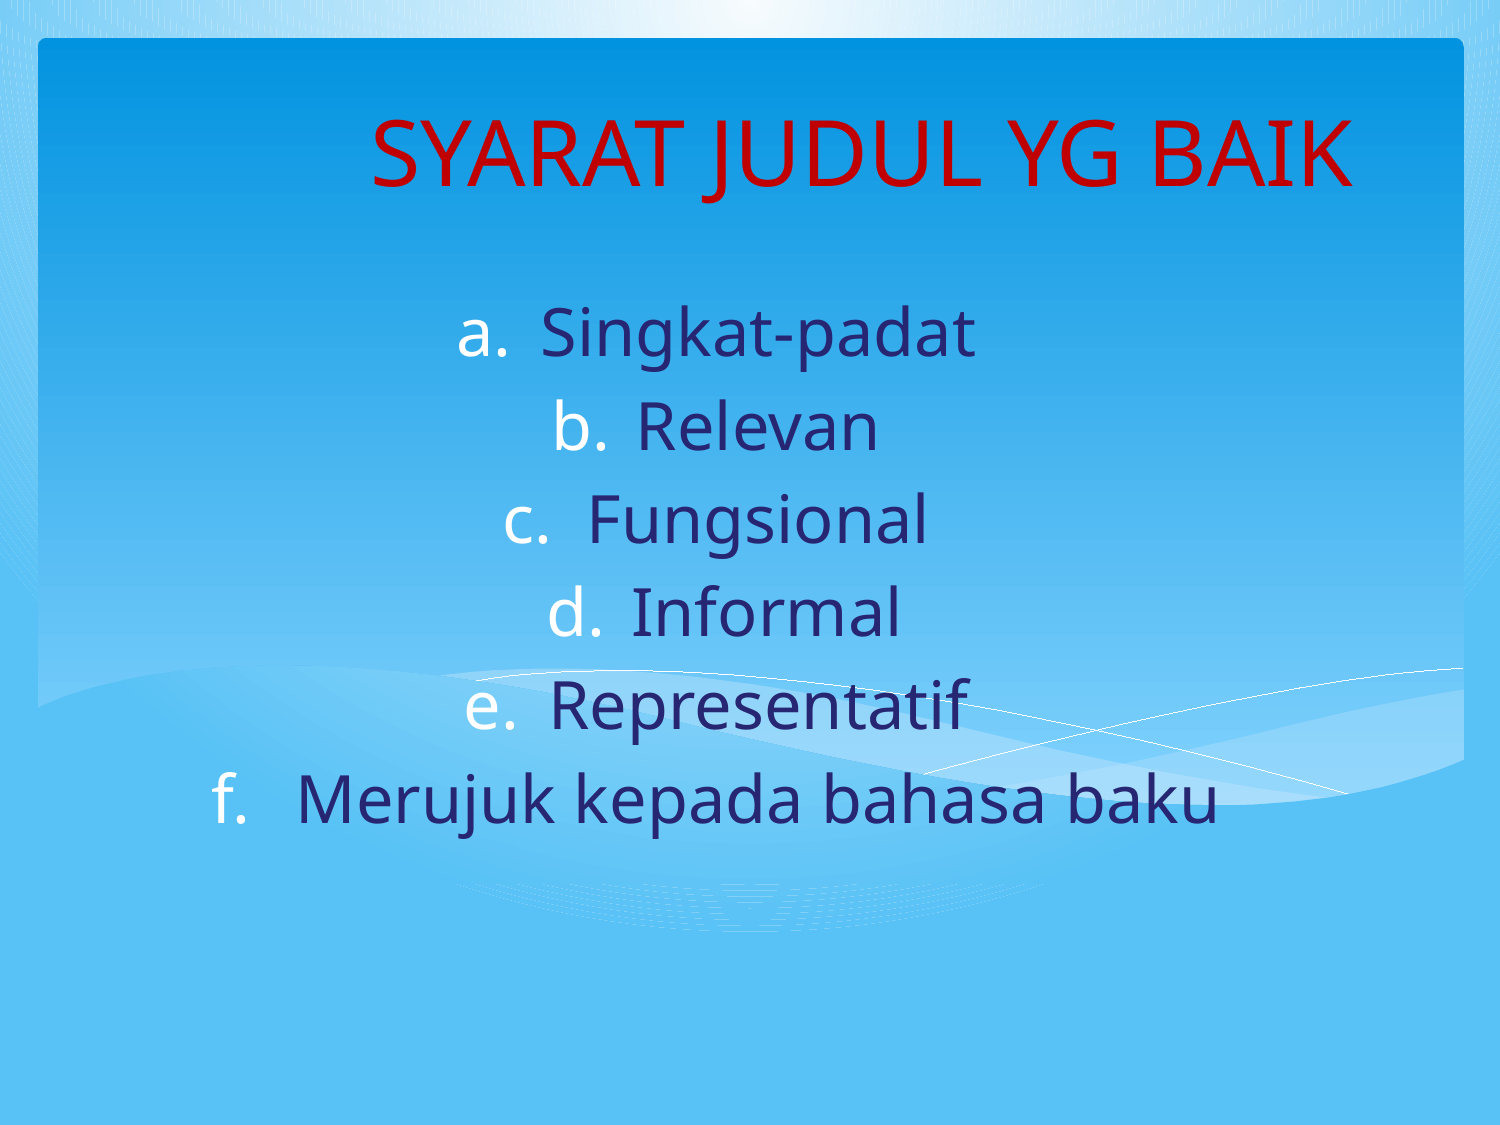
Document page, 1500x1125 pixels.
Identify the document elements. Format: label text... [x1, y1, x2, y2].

list Singkat-padat Relevan Fungsional Informal Representatif Merujuk kepada bahasa baku [87, 249, 1363, 938]
title SYARAT JUDUL YG BAIK [225, 87, 1500, 311]
